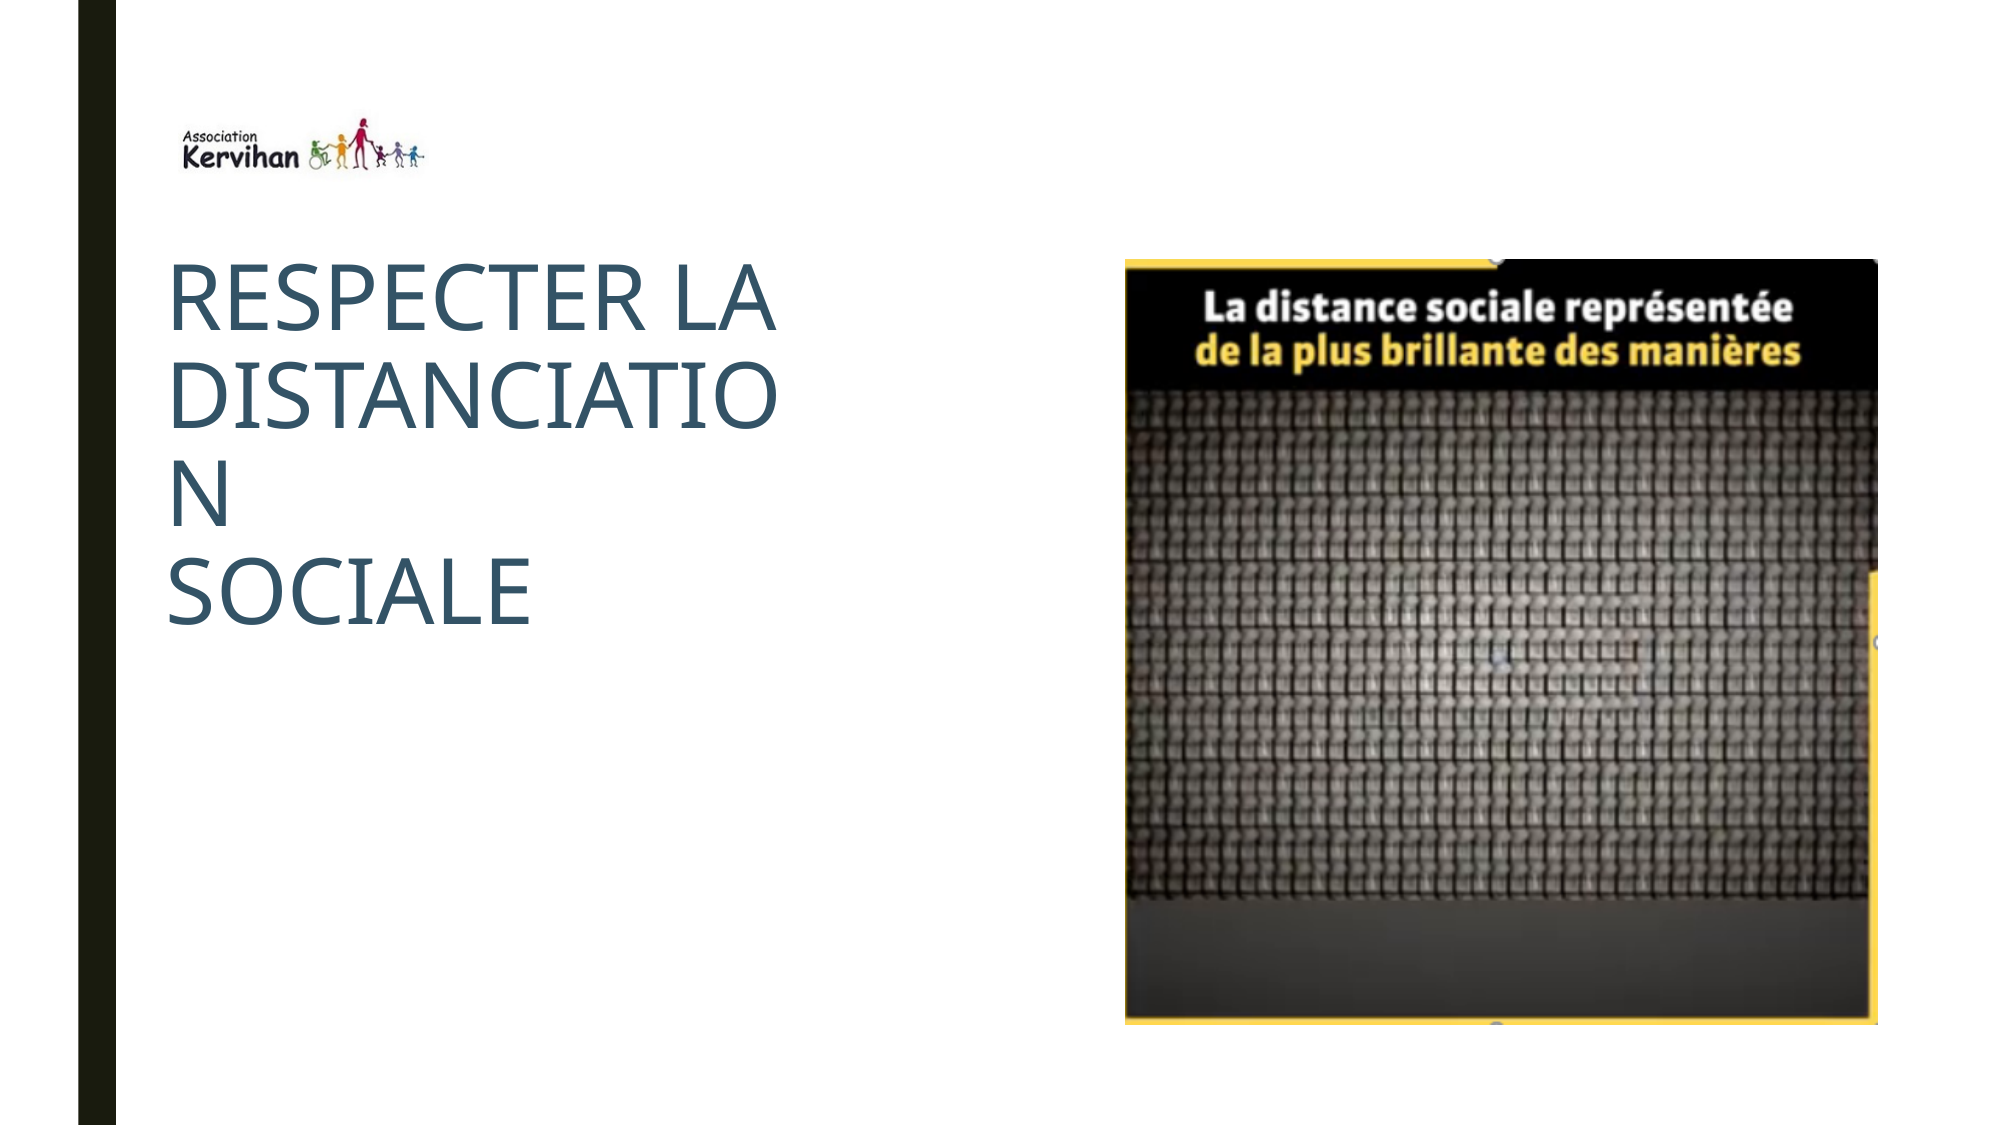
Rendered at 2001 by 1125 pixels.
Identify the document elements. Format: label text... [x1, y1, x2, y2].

picture [1124, 258, 1878, 1025]
picture [178, 85, 429, 211]
title RESPECTER LA DISTANCIATION SOCIALE [148, 242, 869, 631]
